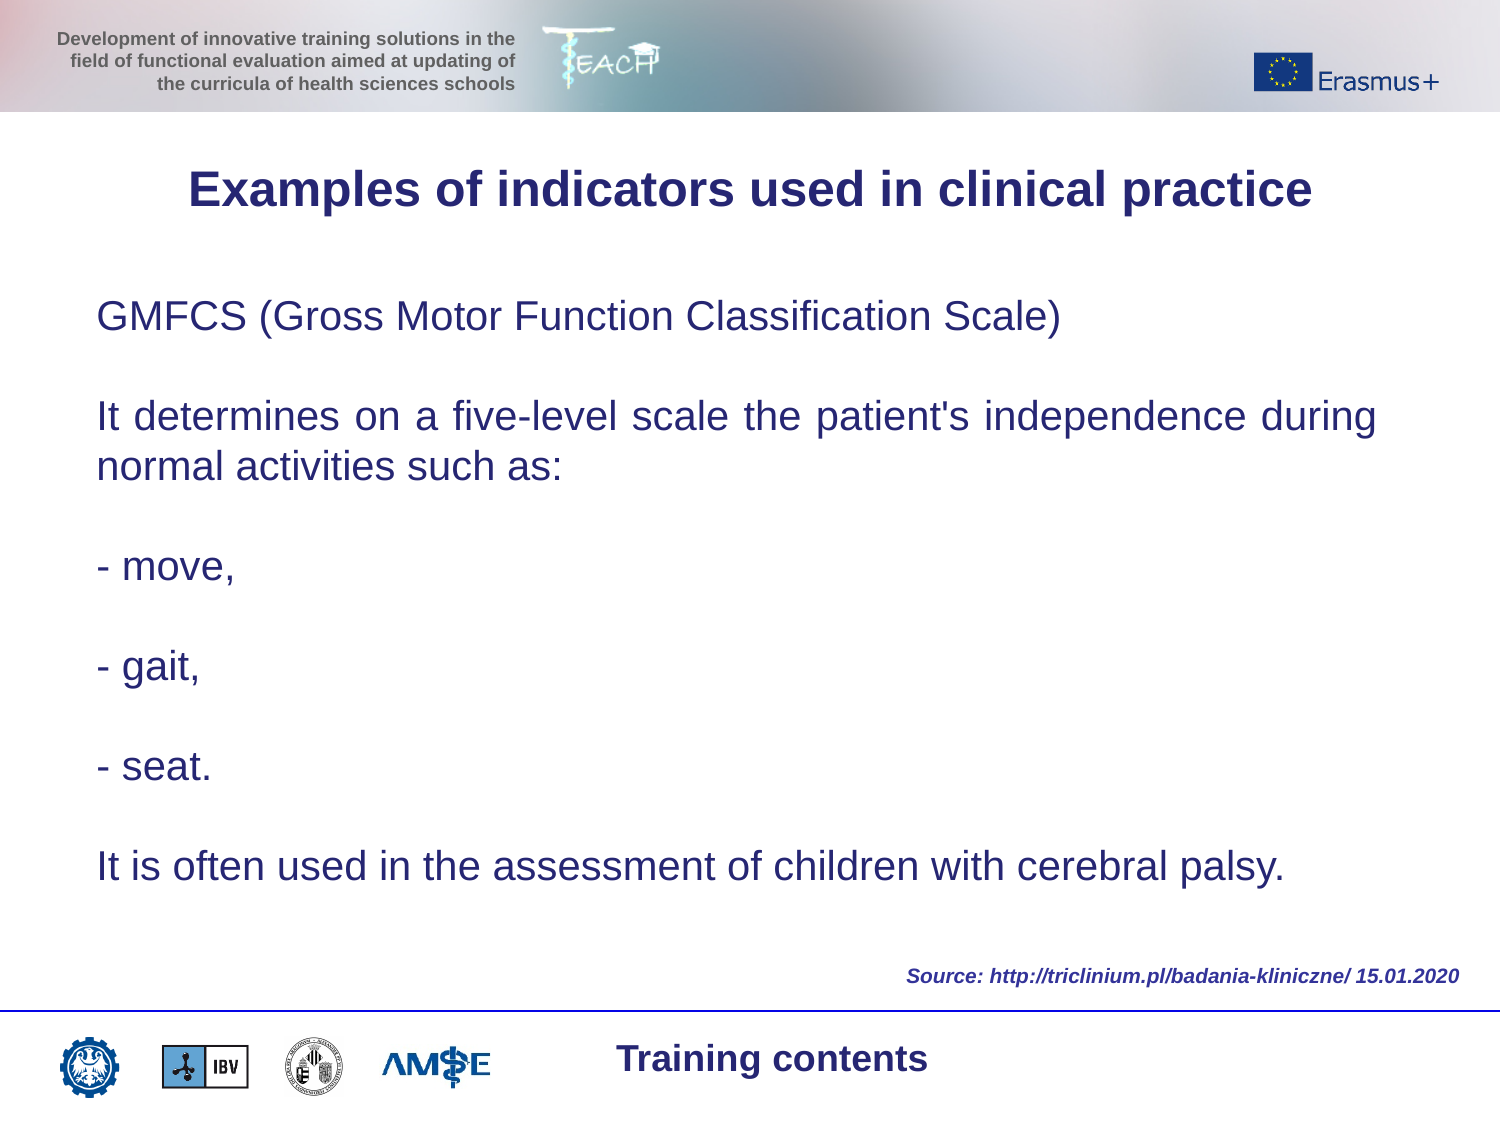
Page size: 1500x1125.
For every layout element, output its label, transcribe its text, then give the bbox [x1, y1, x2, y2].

picture [0, 1, 1500, 112]
picture [379, 1044, 491, 1089]
text_box Training contents [586, 1026, 959, 1125]
picture [53, 1035, 126, 1099]
text_box Examples of indicators used in clinical practice [83, 148, 1419, 224]
picture [161, 1044, 249, 1089]
picture [284, 1036, 344, 1097]
text_box Source: http://triclinium.pl/badania-kliniczne/ 15.01.2020 [891, 955, 1495, 996]
text_box GMFCS (Gross Motor Function Classification Scale) It determines on a five-level scale the patient's independence during normal activities such as: - move, - gait, - seat. It is often used in the assessment of children with cerebral palsy. [81, 281, 1393, 897]
